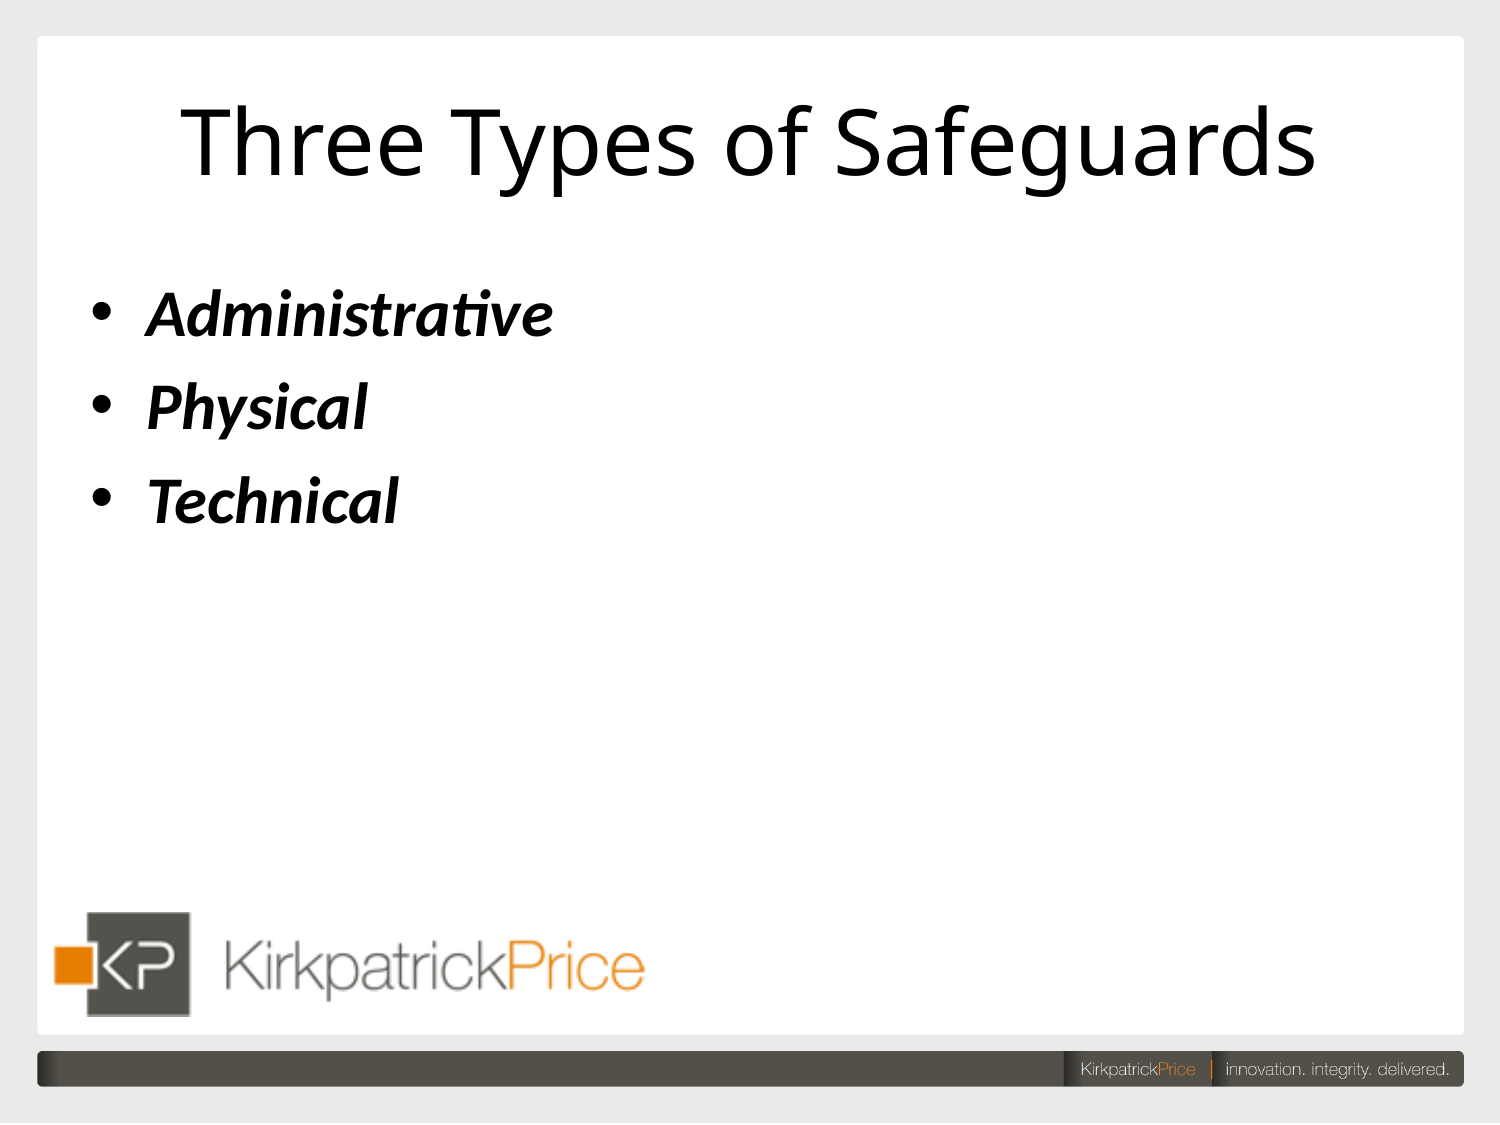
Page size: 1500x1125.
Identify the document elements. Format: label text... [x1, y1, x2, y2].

picture [0, 0, 1500, 1123]
list Administrative Physical Technical [75, 262, 1425, 1005]
title Three Types of Safeguards [75, 45, 1425, 233]
